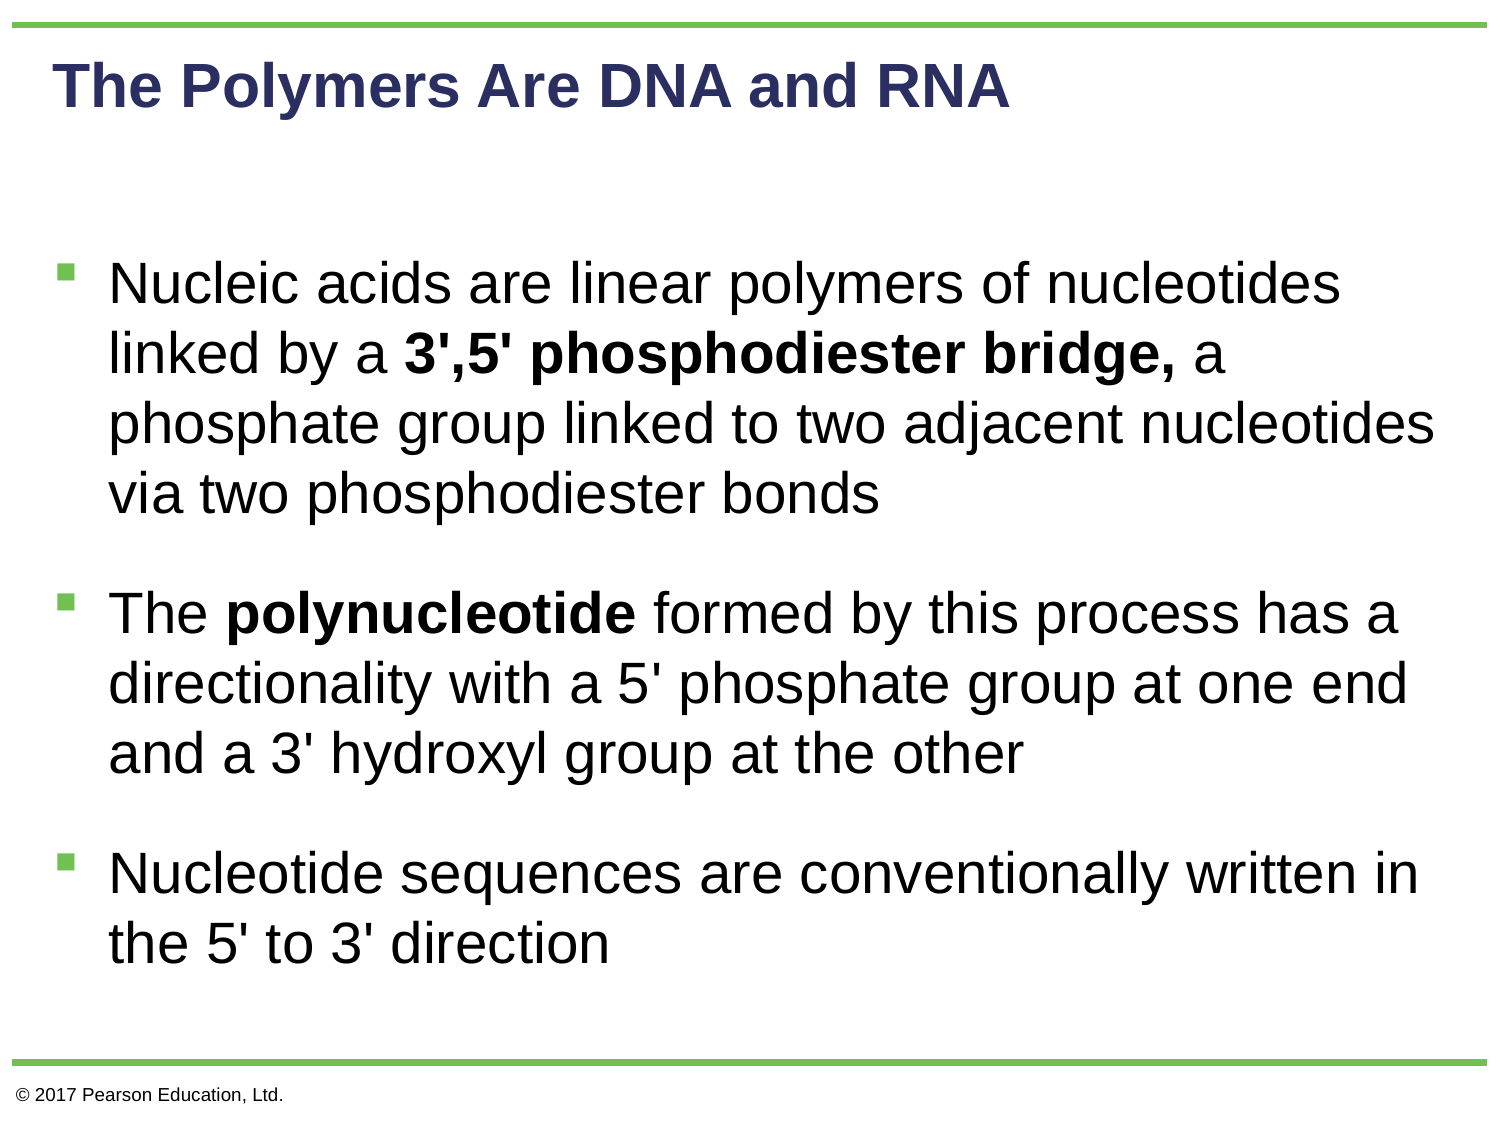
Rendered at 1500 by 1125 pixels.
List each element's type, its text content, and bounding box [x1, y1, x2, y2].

title The Polymers Are DNA and RNA [37, 37, 1463, 213]
list Nucleic acids are linear polymers of nucleotides linked by a 3ʹ,5ʹ phosphodiester bridge, a phosphate group linked to two adjacent nucleotides via two phosphodiester bonds The polynucleotide formed by this process has a directionality with a 5ʹ phosphate group at one end and a 3ʹ hydroxyl group at the other Nucleotide sequences are conventionally written in the 5ʹ to 3ʹ direction [37, 237, 1463, 1050]
footer © 2017 Pearson Education, Ltd. [0, 1062, 476, 1125]
